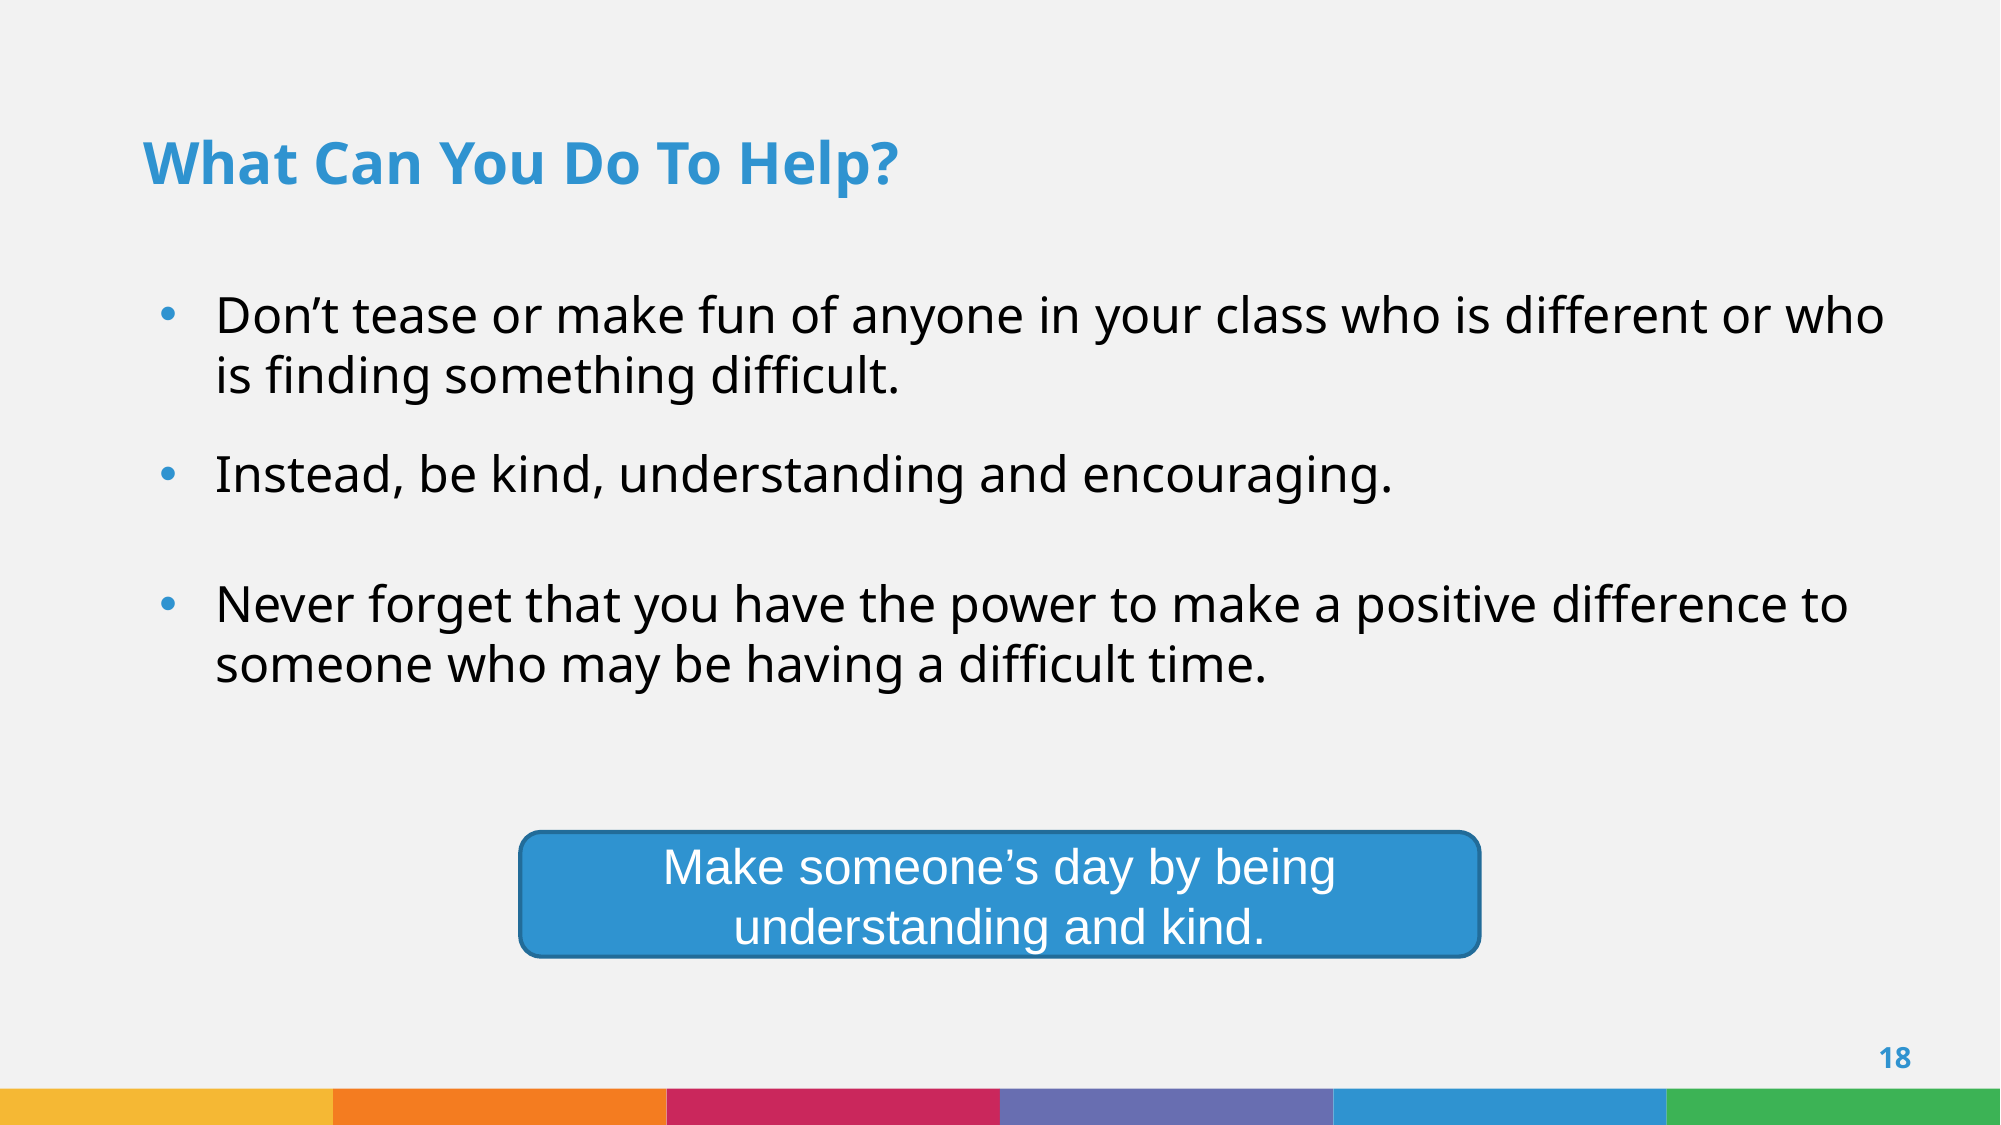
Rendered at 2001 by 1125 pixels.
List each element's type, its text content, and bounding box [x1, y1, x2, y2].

list What Can You Do To Help? [143, 126, 1293, 219]
text_box Make someone’s day by being understanding and kind. [518, 829, 1482, 959]
list Don’t tease or make fun of anyone in your class who is different or who is finding something difficult. Instead, be kind, understanding and encouraging. Never forget that you have the power to make a positive difference to someone who may be having a difficult time. [159, 283, 1916, 999]
